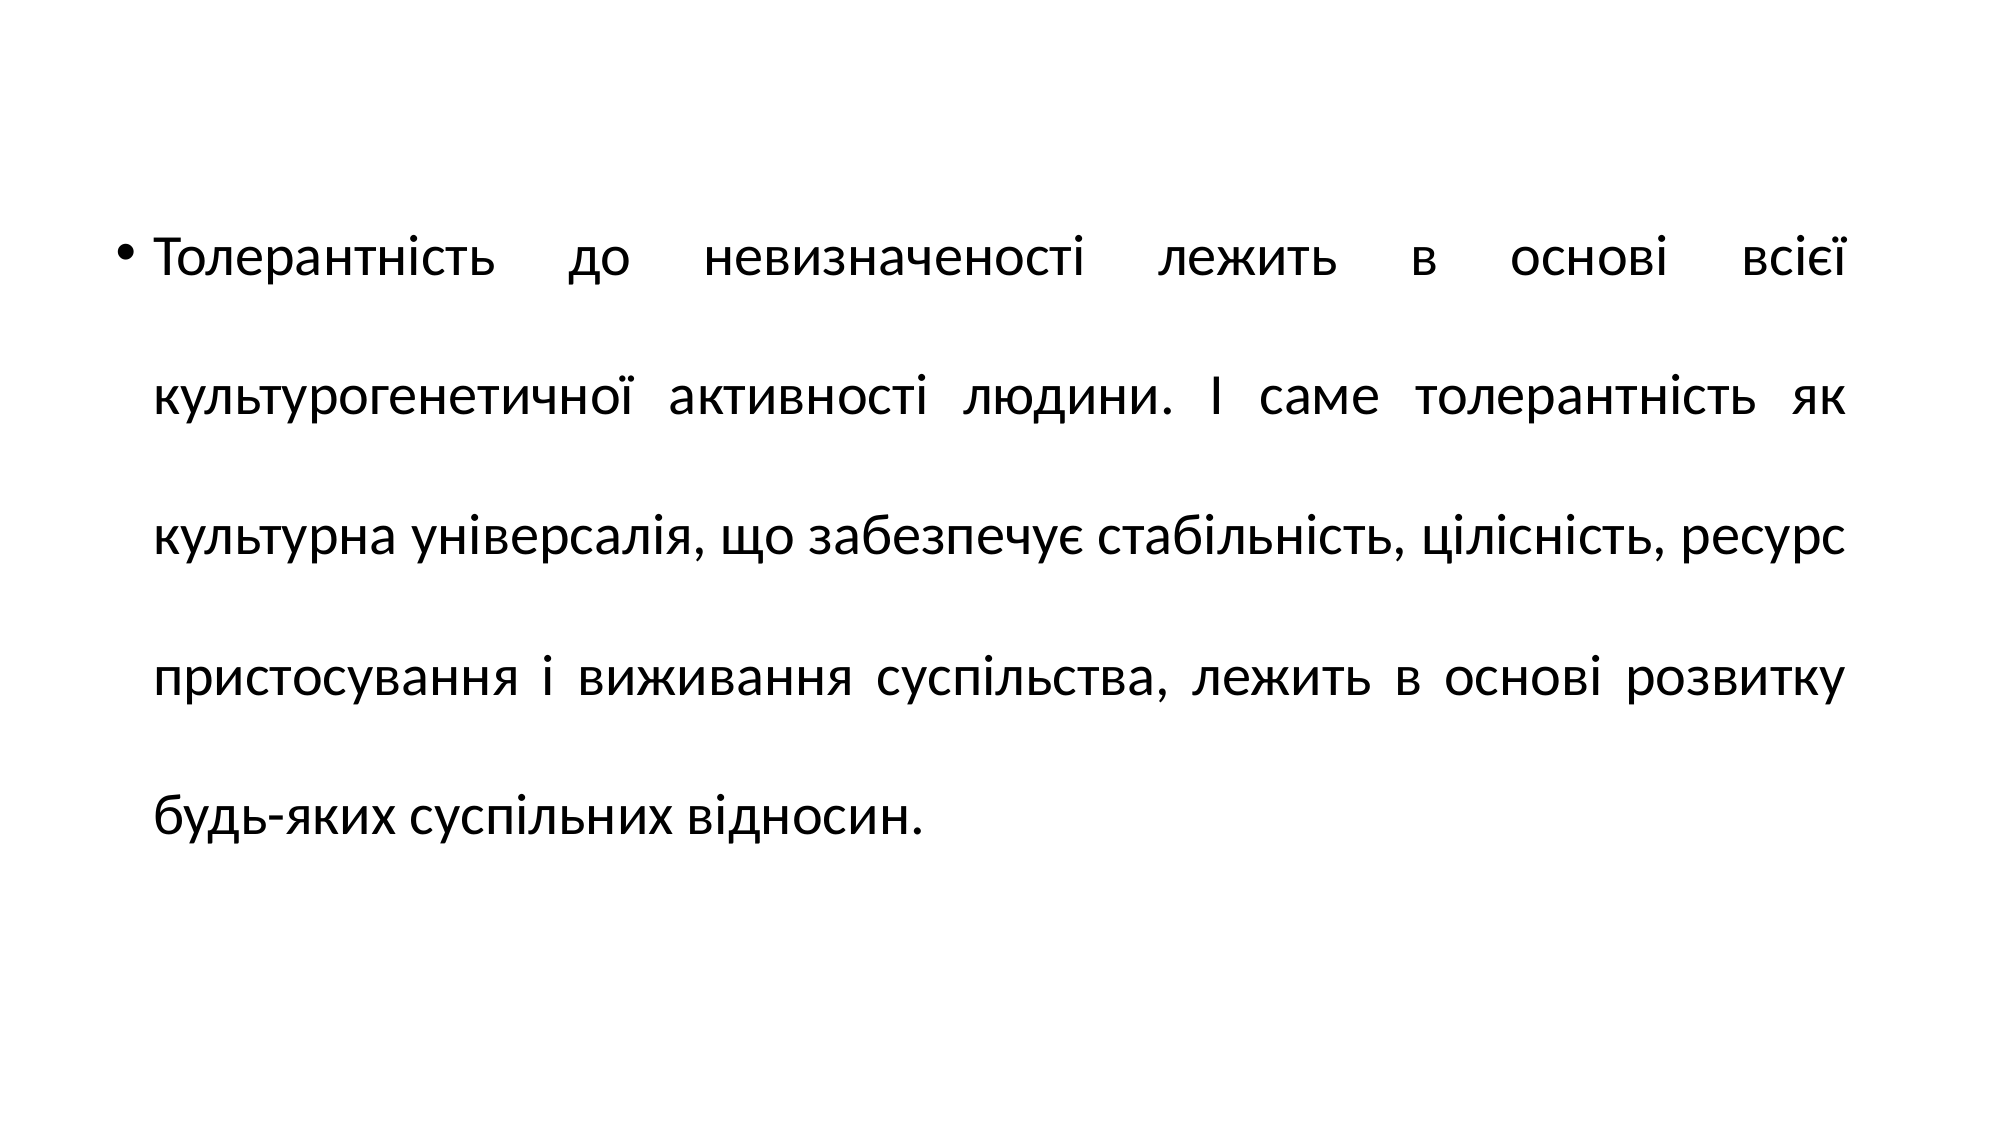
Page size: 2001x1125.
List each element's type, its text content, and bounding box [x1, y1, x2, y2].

list Толерантність до невизначеності лежить в основі всієї культурогенетичної активності людини. І саме толерантність як культурна універсалія, що забезпечує стабільність, цілісність, ресурс пристосування і виживання суспільства, лежить в основі розвитку будь-яких суспільних відносин. [100, 139, 1863, 1014]
